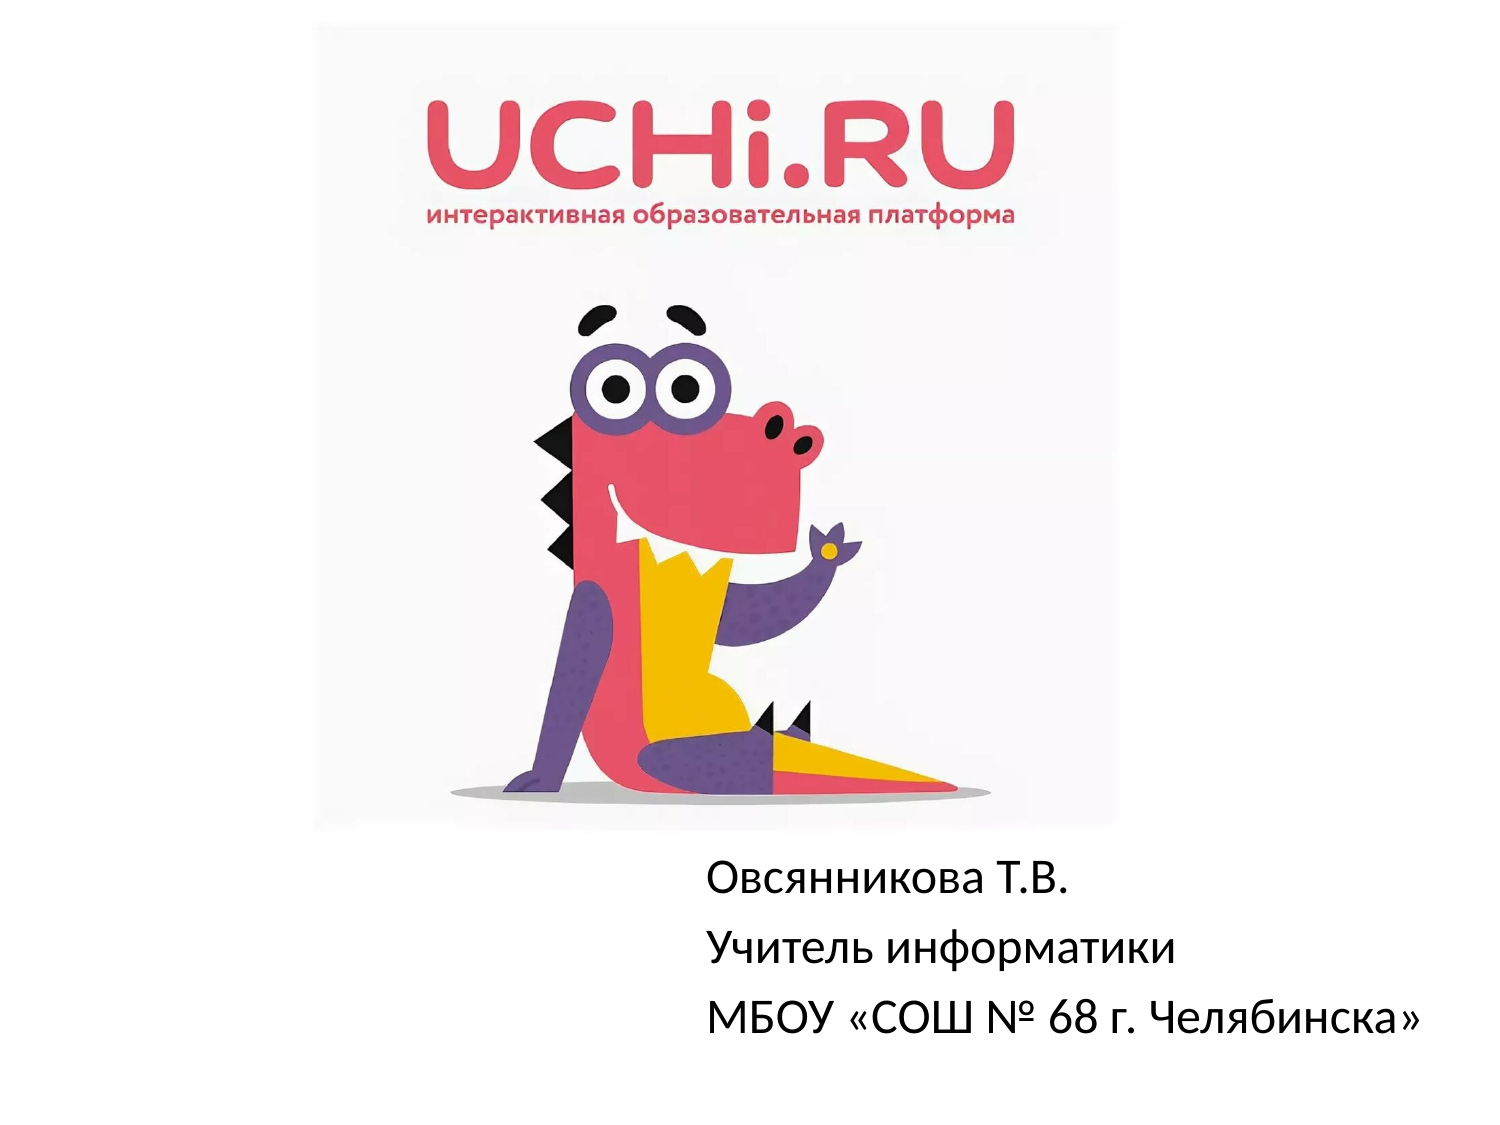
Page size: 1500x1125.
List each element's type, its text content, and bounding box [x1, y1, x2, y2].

picture [312, 18, 1129, 835]
text_box Овсянникова Т.В. Учитель информатики МБОУ «СОШ № 68 г. Челябинска» [690, 836, 1488, 1124]
